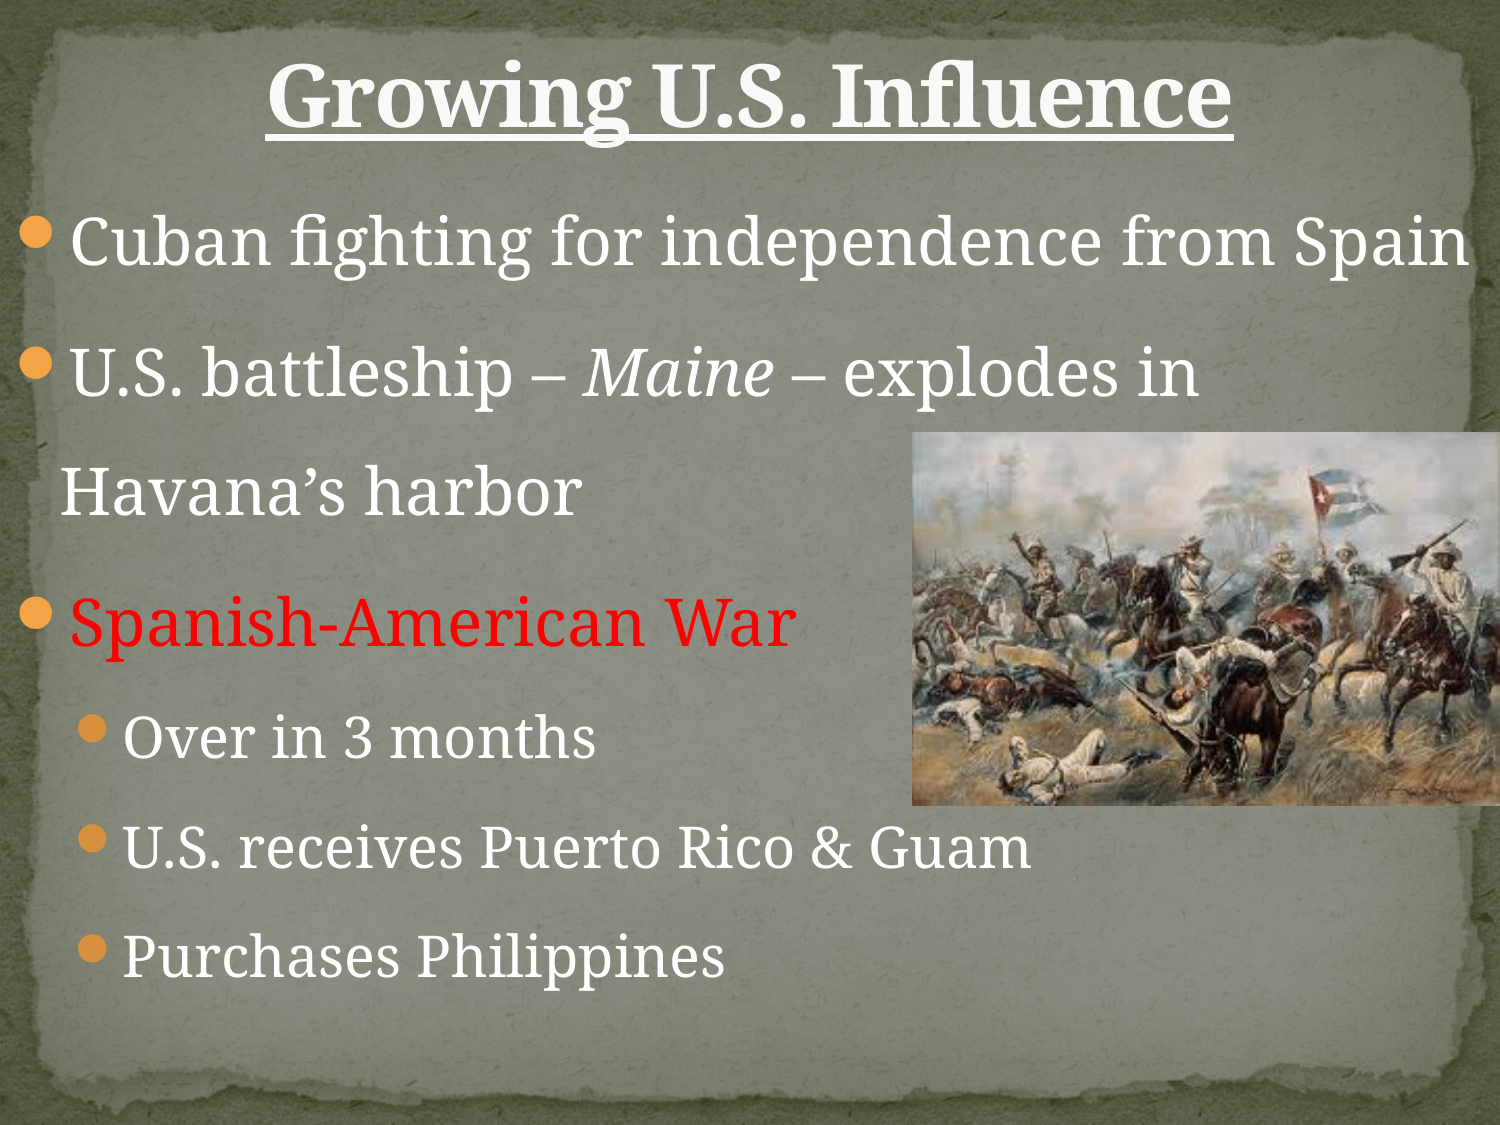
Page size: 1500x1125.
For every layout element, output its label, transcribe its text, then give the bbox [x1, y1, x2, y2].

title Growing U.S. Influence [0, 0, 1500, 153]
picture [912, 432, 1500, 806]
list Cuban fighting for independence from Spain U.S. battleship – Maine – explodes in Havana’s harbor Spanish-American War Over in 3 months U.S. receives Puerto Rico & Guam Purchases Philippines [0, 153, 1500, 1125]
